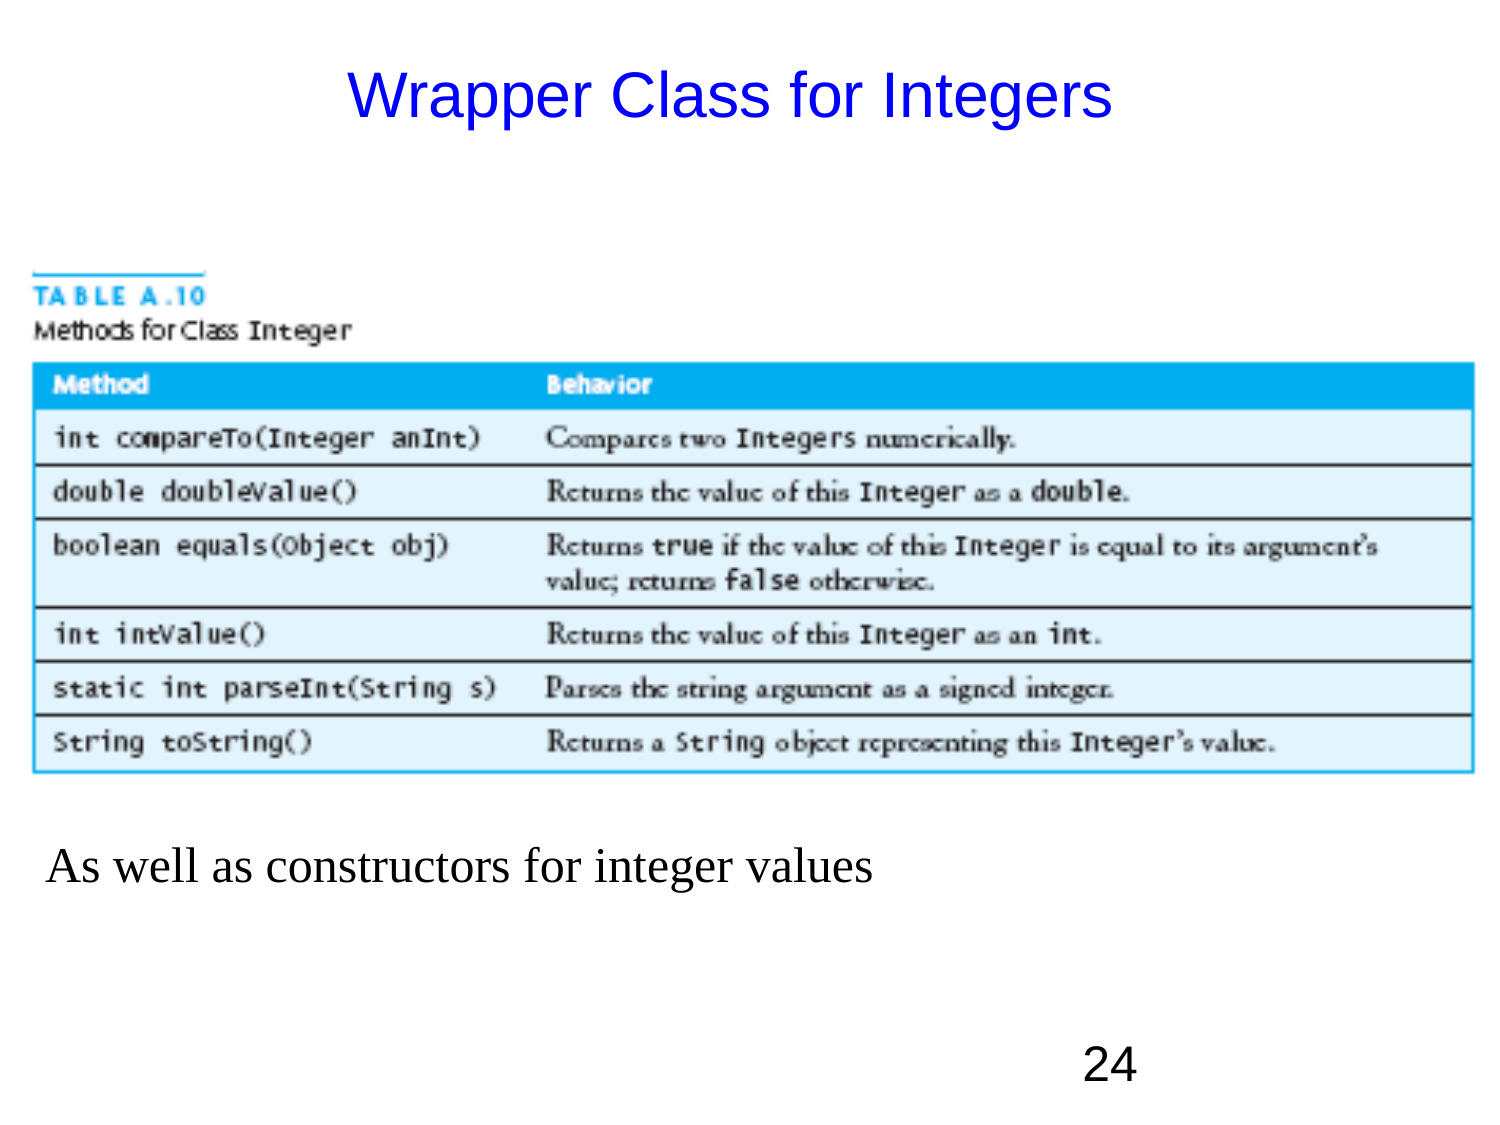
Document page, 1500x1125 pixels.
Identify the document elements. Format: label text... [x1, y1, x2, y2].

slide_number 24 [1074, 1023, 1149, 1097]
title Wrapper Class for Integers [36, 44, 1426, 138]
picture [24, 262, 1500, 801]
text_box As well as constructors for integer values [37, 824, 882, 900]
